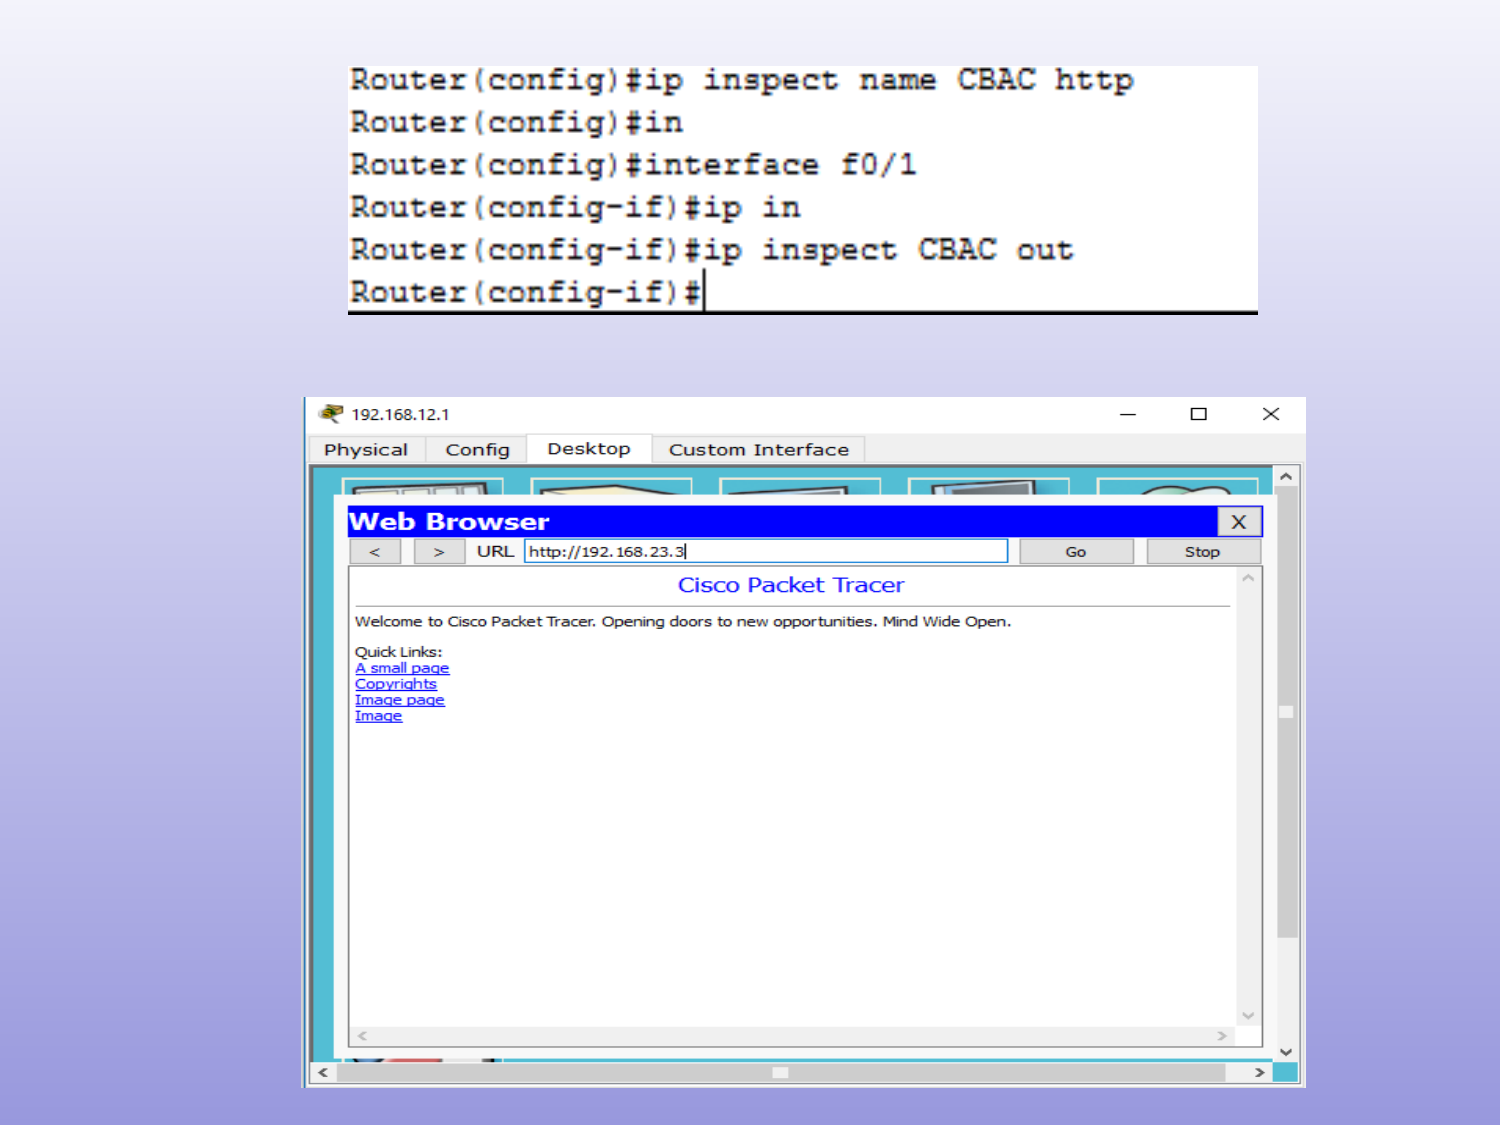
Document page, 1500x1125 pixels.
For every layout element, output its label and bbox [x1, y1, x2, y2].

picture [301, 397, 1306, 1088]
picture [348, 66, 1258, 315]
